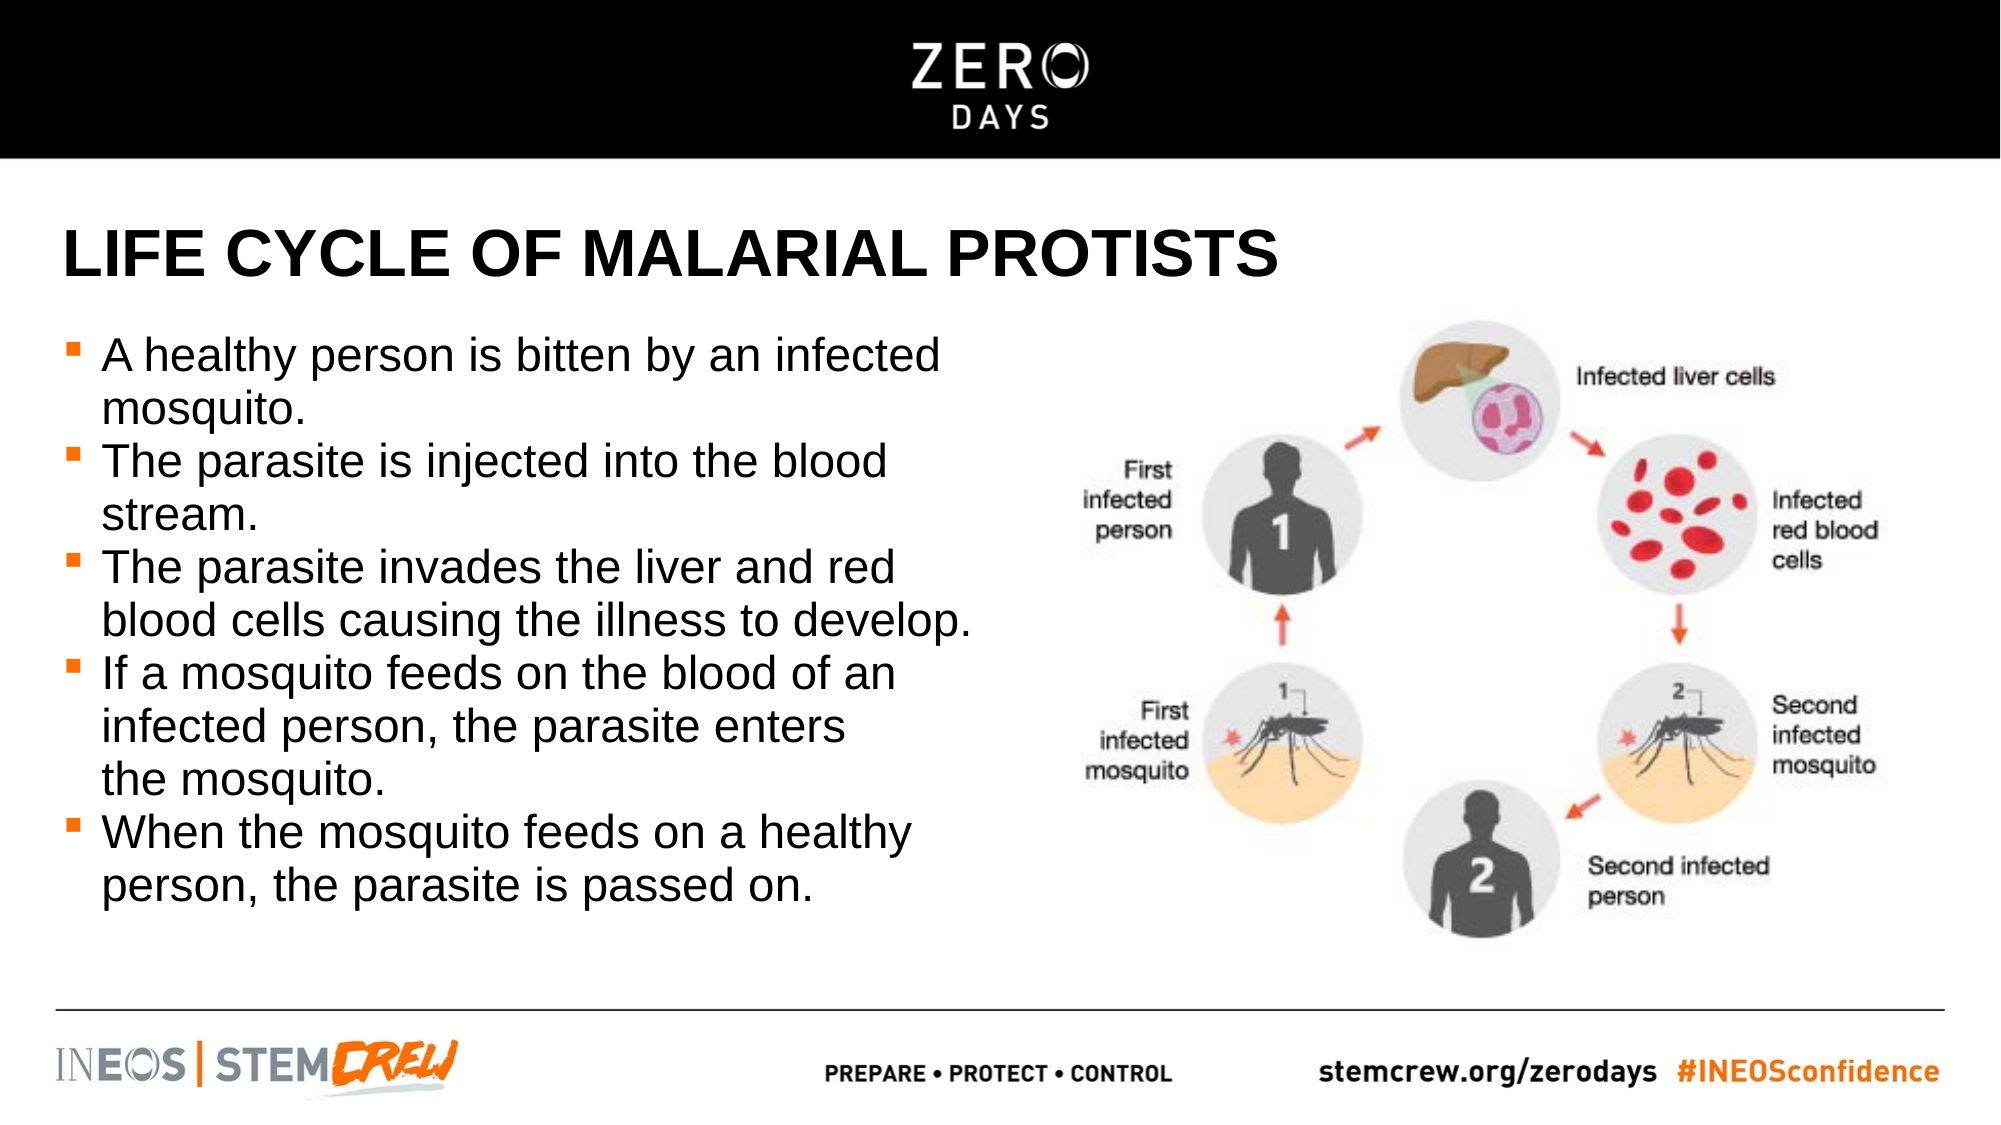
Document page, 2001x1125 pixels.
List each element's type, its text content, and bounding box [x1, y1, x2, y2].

text_box LIFE CYCLE OF MALARIAL PROTISTS [47, 207, 1942, 305]
list A healthy person is bitten by an infected mosquito. The parasite is injected into the blood stream. The parasite invades the liver and red blood cells causing the illness to develop. If a mosquito feeds on the blood of an infected person, the parasite enters the mosquito. When the mosquito feeds on a healthy person, the parasite is passed on. [47, 305, 984, 944]
picture [0, 0, 2001, 1125]
